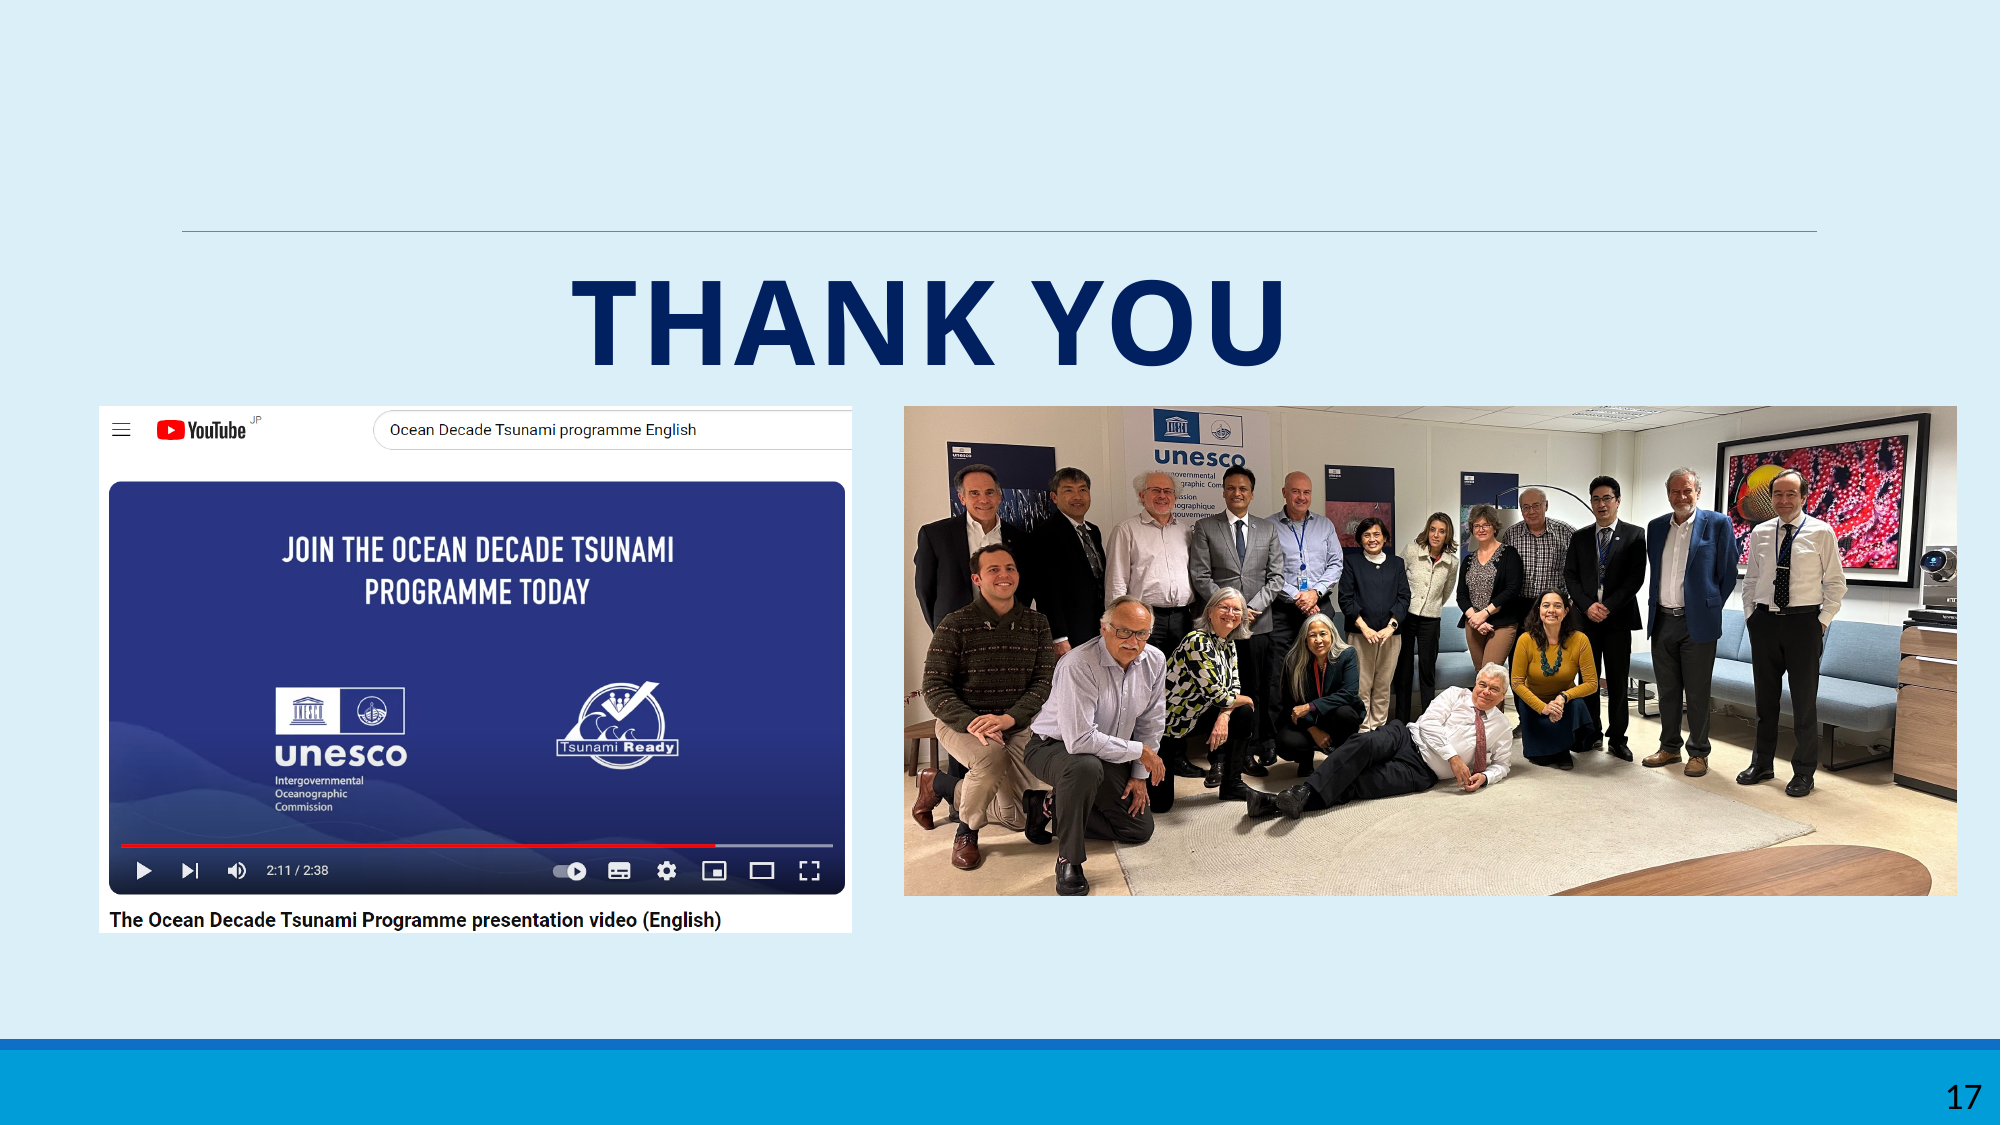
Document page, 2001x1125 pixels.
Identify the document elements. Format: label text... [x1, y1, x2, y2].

text_box 17 [1916, 1064, 1998, 1125]
picture [903, 405, 1957, 897]
picture [99, 405, 852, 934]
text_box THANK YOU [555, 239, 1370, 396]
